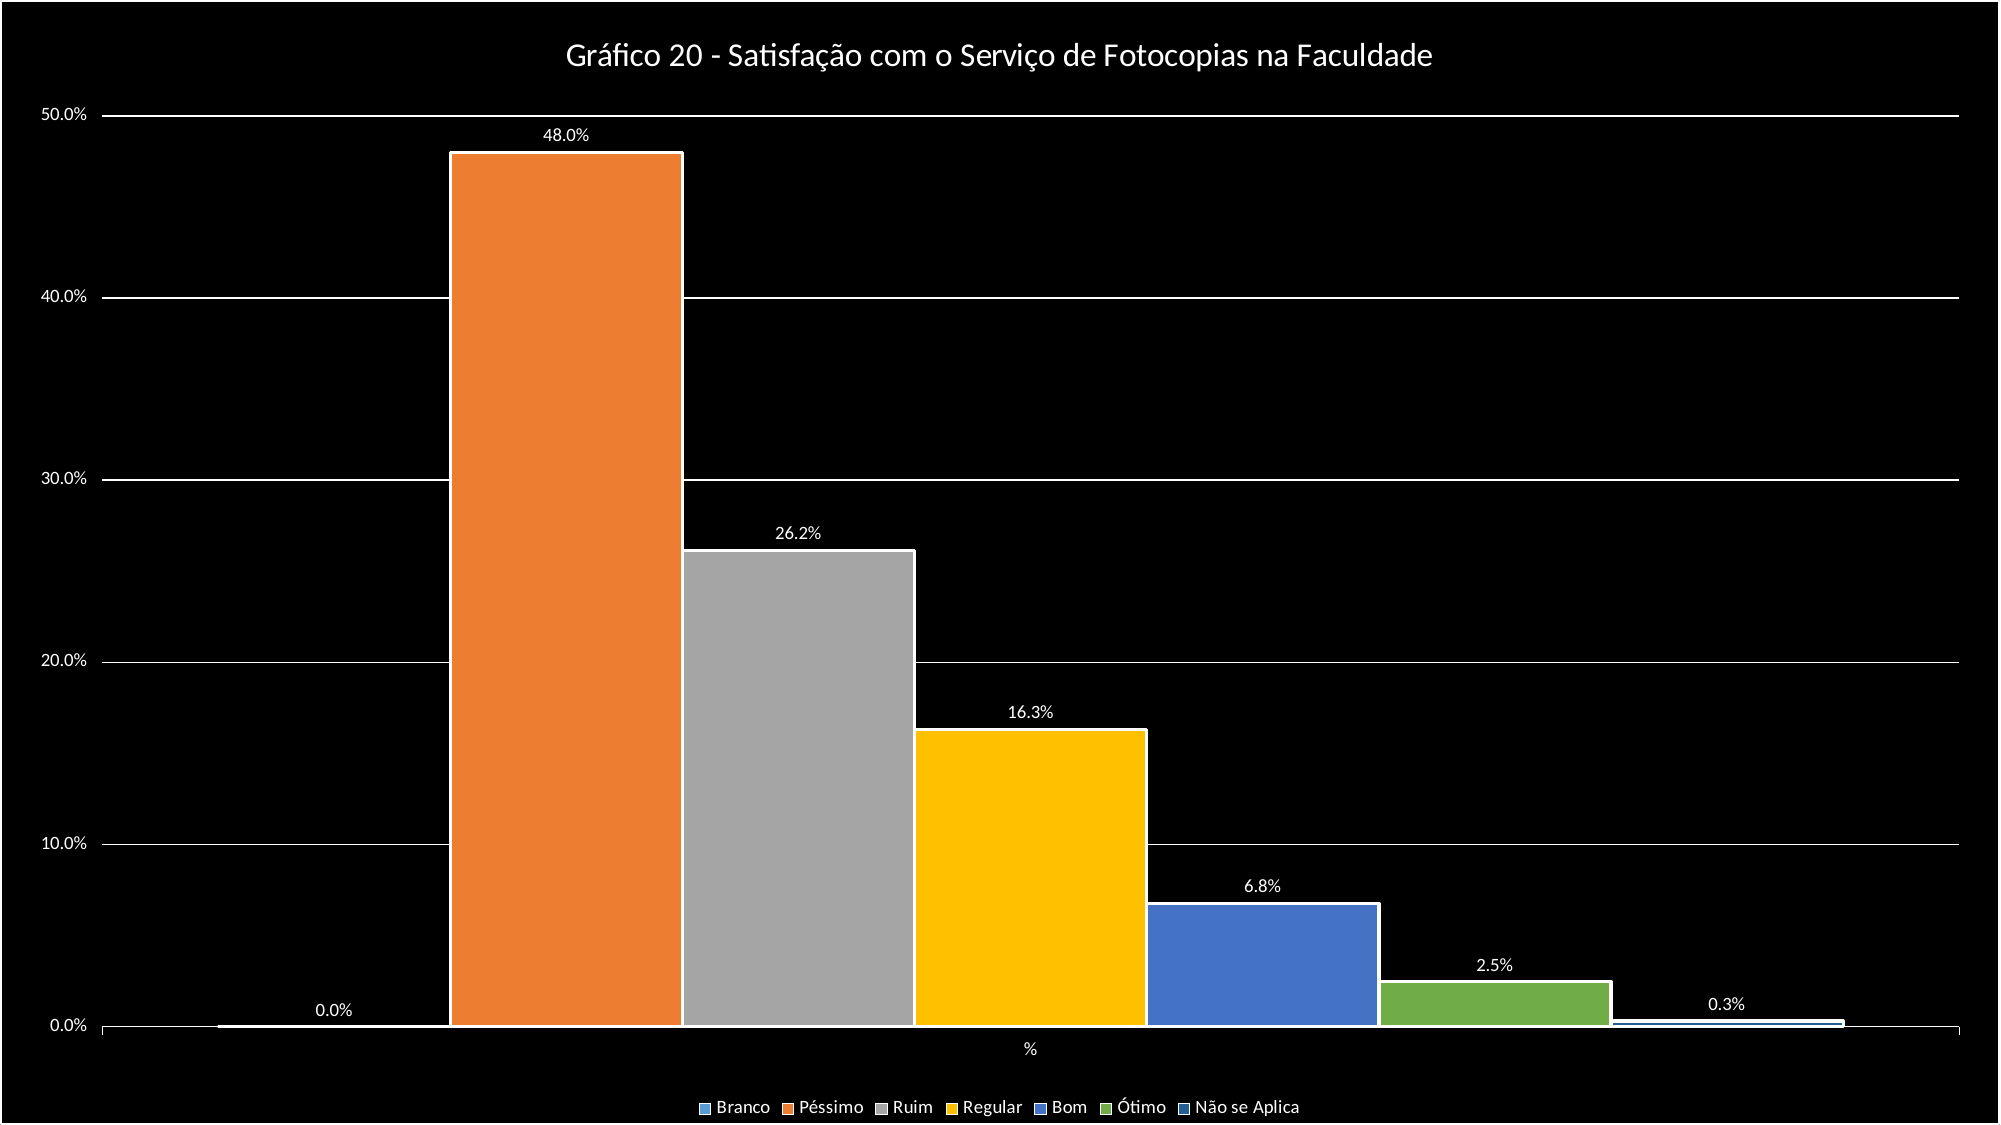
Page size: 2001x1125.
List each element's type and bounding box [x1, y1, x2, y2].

chart [0, 0, 2000, 1125]
